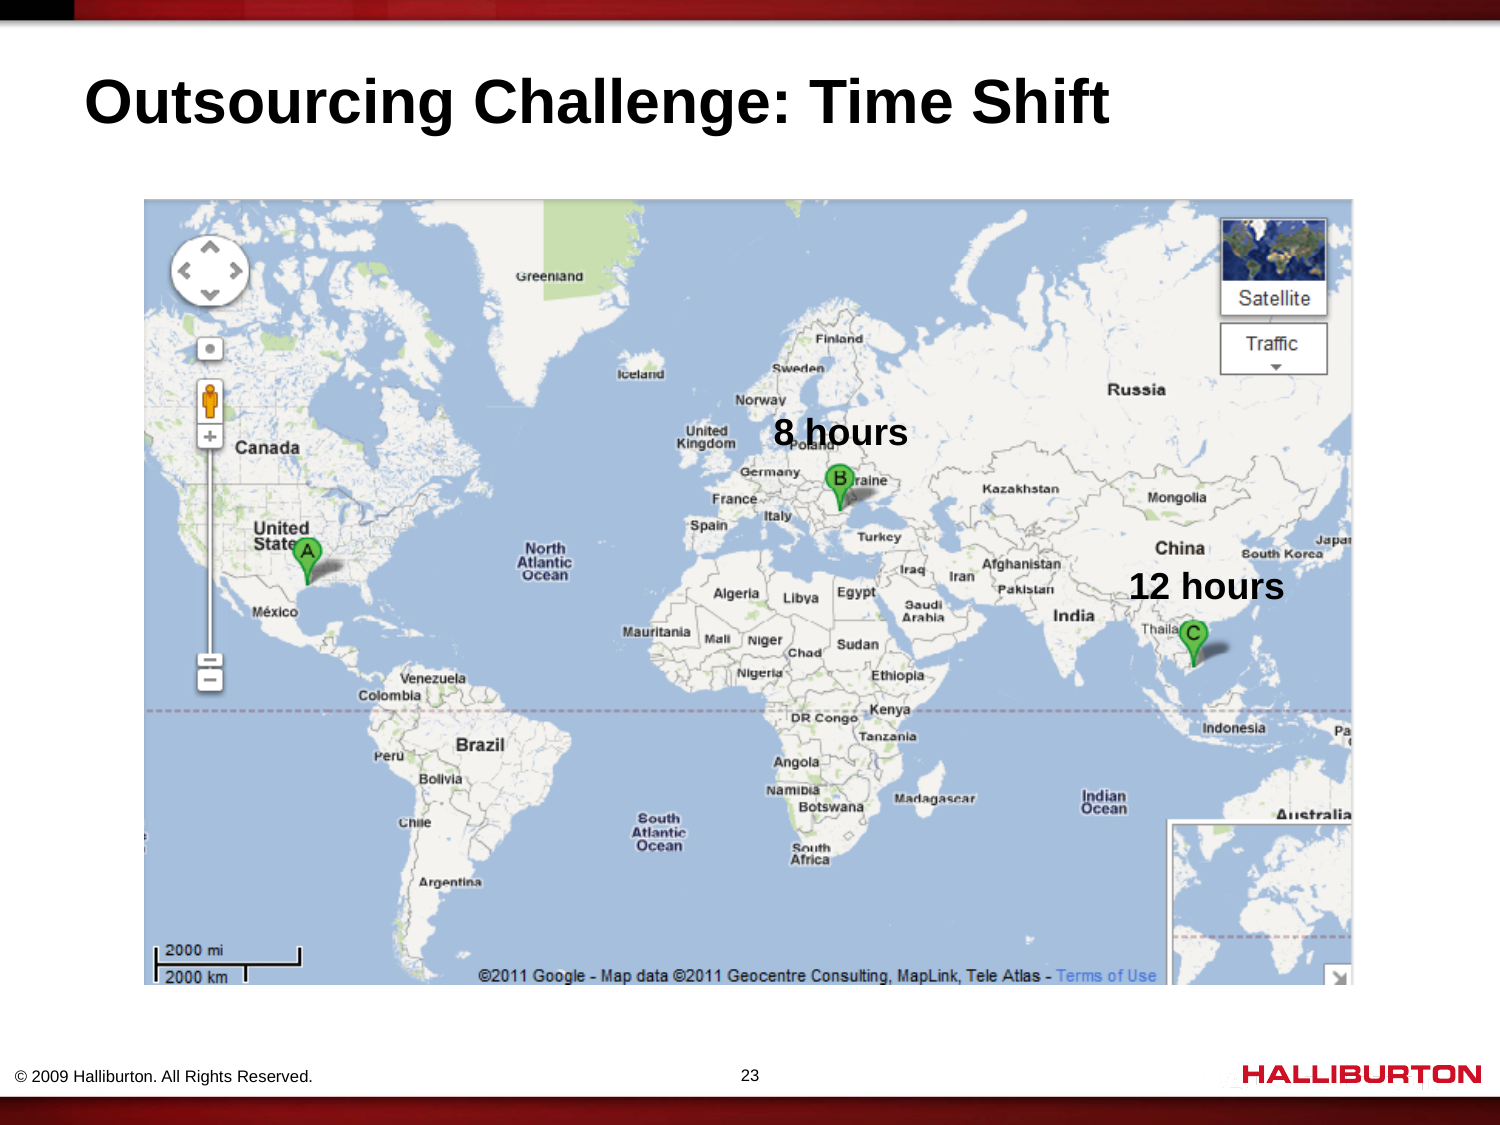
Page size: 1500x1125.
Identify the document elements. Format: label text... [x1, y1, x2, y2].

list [143, 199, 1356, 985]
title Outsourcing Challenge: Time Shift [69, 27, 1426, 170]
picture [0, 0, 1500, 1125]
